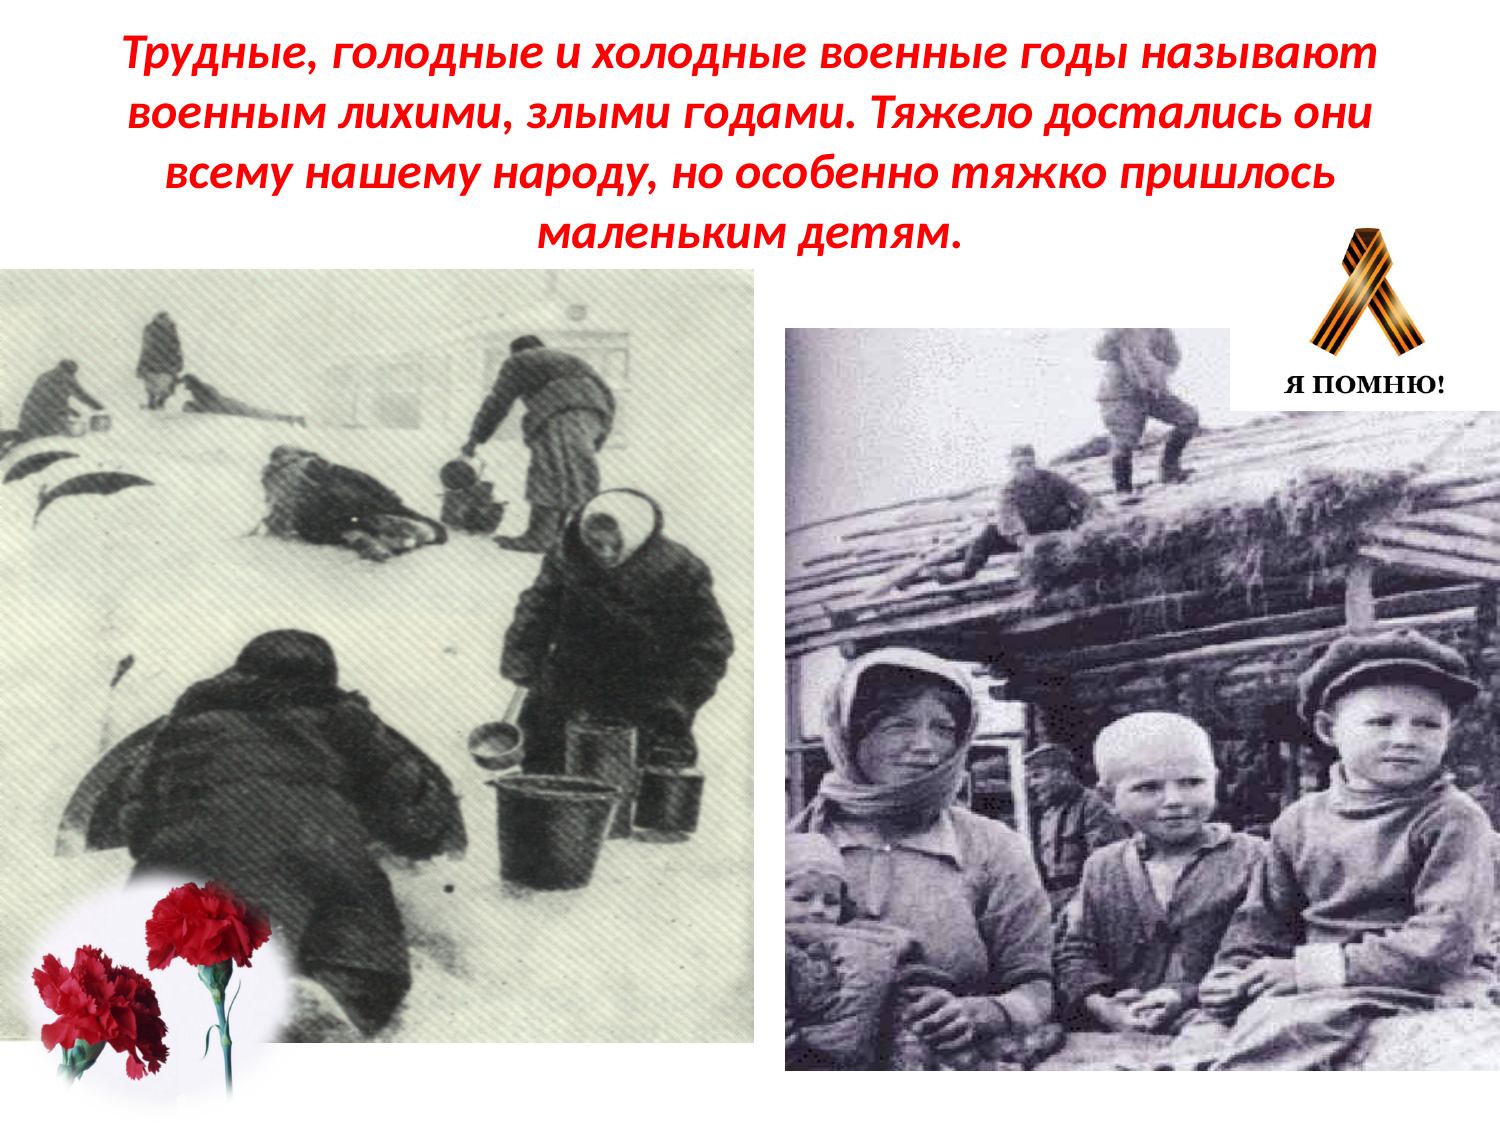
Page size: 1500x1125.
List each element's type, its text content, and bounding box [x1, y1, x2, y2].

title Трудные, голодные и холодные военные годы называют военным лихими, злыми годами. Тяжело достались они всему нашему народу, но особенно тяжко пришлось маленьким детям. [75, 105, 1425, 233]
picture [784, 222, 1500, 1071]
picture [0, 269, 754, 1125]
